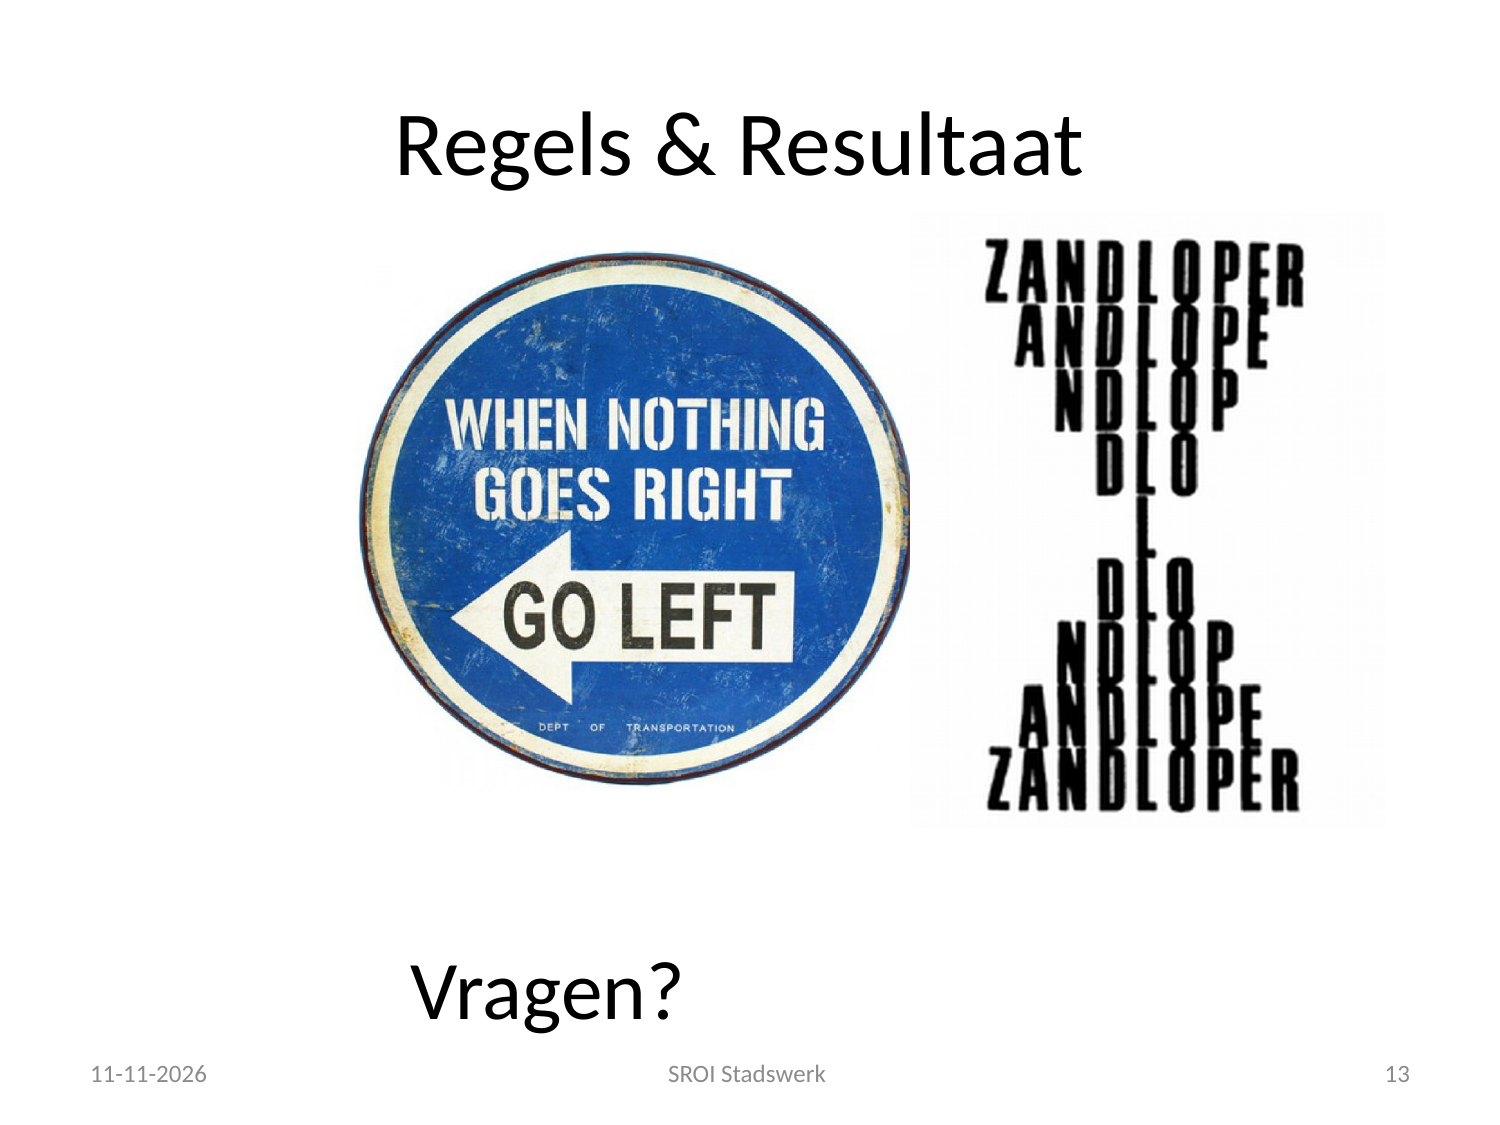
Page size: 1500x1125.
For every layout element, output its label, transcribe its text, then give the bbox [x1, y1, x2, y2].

title Regels & Resultaat [75, 45, 1425, 233]
picture [355, 213, 1385, 828]
footer SROI Stadswerk [512, 1044, 988, 1103]
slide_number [75, 1042, 425, 1103]
text_box Vragen? [395, 928, 1353, 1044]
slide_number 13 [1074, 1042, 1425, 1103]
